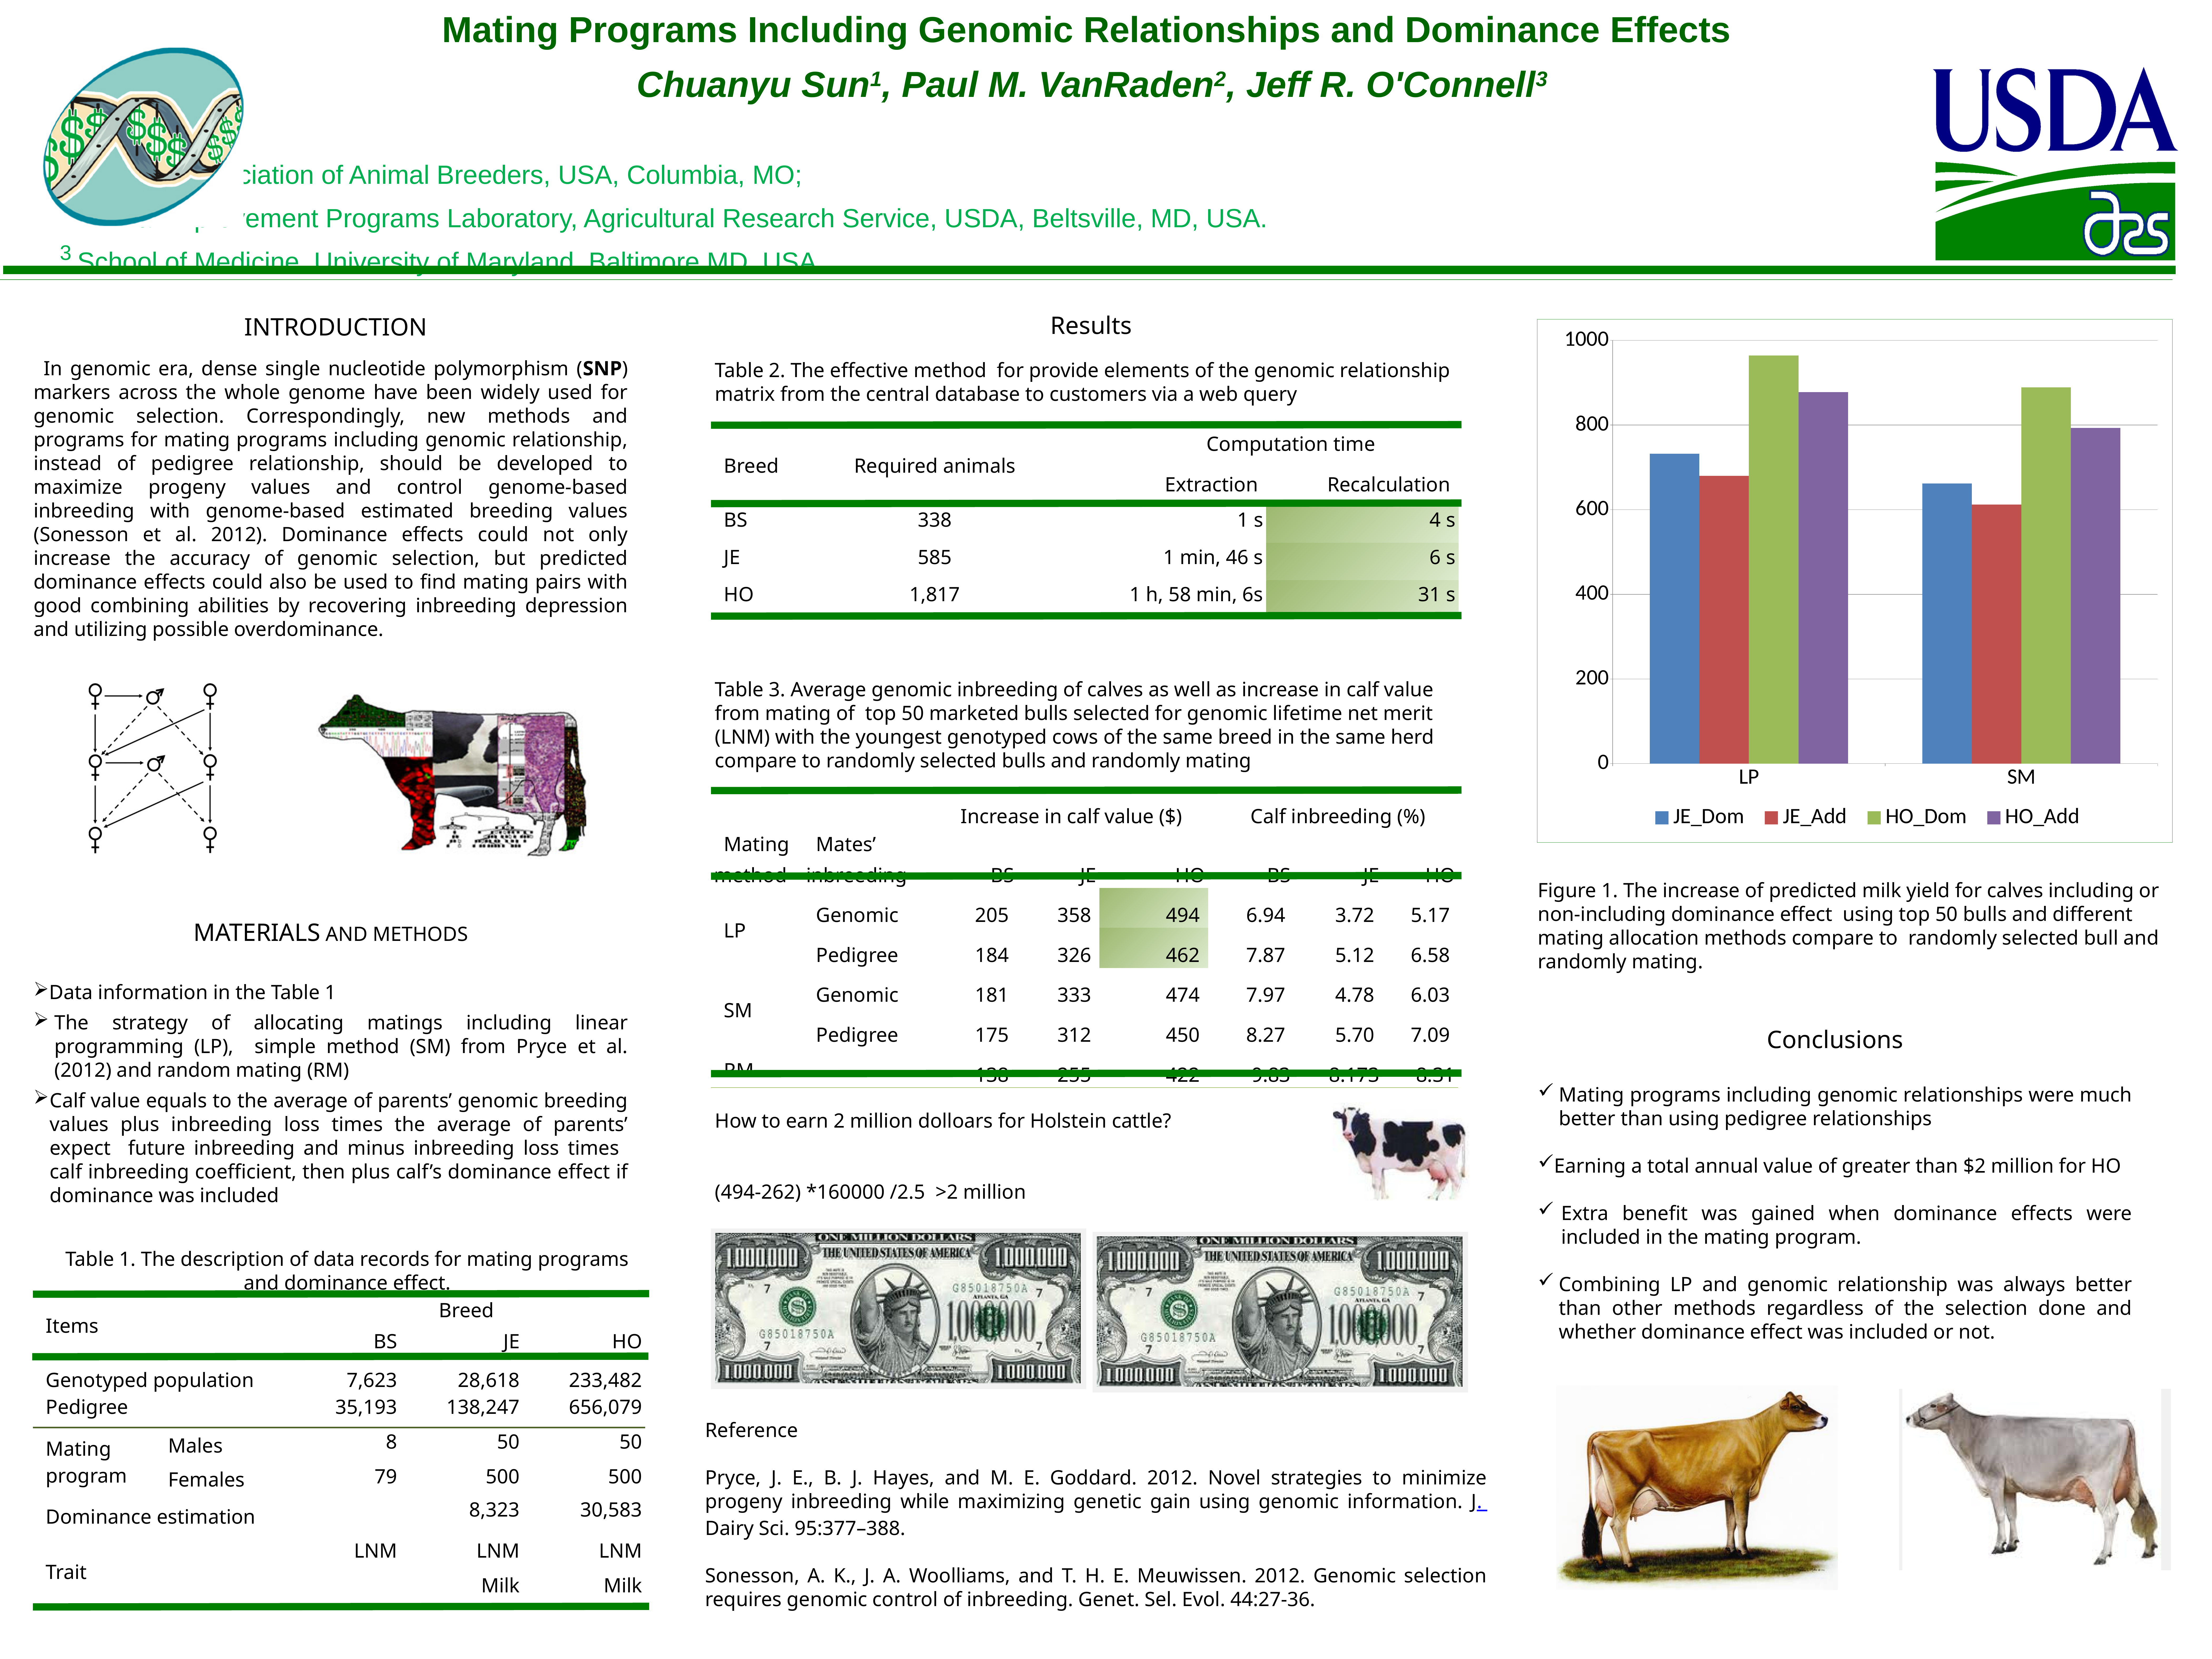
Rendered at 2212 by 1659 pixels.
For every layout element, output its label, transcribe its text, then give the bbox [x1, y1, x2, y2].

picture [1932, 66, 2179, 261]
table_cell 8.173 [1293, 1077, 1382, 1087]
table_cell LNM [523, 1537, 645, 1572]
table_cell 6.58 [1382, 928, 1458, 968]
table_cell 585 [813, 543, 1047, 580]
table_cell BS [925, 833, 1017, 872]
table_cell JE [711, 543, 813, 580]
table_cell Recalculation [1266, 462, 1458, 500]
table_cell BS [711, 507, 813, 543]
table_header Calf inbreeding (%) [1208, 797, 1458, 833]
table_cell HO [711, 580, 813, 612]
picture [43, 48, 244, 228]
text_box Table 2. The effective method for provide elements of the genomic relationship matrix from the central database to customers via a web query [711, 355, 1501, 407]
table_cell 500 [523, 1462, 645, 1496]
table_cell JE [1293, 880, 1382, 888]
table_cell JE [400, 1327, 523, 1353]
table_header Items [33, 1298, 278, 1353]
table_cell 312 [1017, 1008, 1099, 1048]
text_box Mating Programs Including Genomic Relationships and Dominance Effects Chuanyu Sun1, Paul M. VanRaden2, Jeff R. O'Connell3 1 National Association of Animal Breeders, USA, Columbia, MO; 2 Animal Improvement Programs Laboratory, Agricultural Research Service, USDA, Beltsville, MD, USA. 3 School of Medicine, University of Maryland, Baltimore MD, USA [56, 0, 2107, 266]
table_cell HO [1099, 880, 1208, 888]
table_cell 1 min, 46 s [1047, 543, 1266, 580]
table_cell 175 [925, 1008, 1017, 1048]
table_cell 138 [925, 1077, 1017, 1087]
table_cell 79 [278, 1462, 400, 1496]
table_cell 500 [400, 1462, 523, 1496]
table_cell 6 s [1266, 543, 1458, 580]
table_cell 50 [400, 1428, 523, 1462]
table_cell HO [1382, 833, 1458, 872]
table_cell HO [523, 1327, 645, 1352]
table_cell LNM [278, 1537, 400, 1603]
table_cell 358 [1017, 888, 1099, 928]
table_cell RM [711, 1077, 803, 1087]
table_cell 338 [813, 507, 1047, 543]
table_cell [278, 1496, 400, 1537]
text_box Mating Programs Including Genomic Relationships and Dominance Effects Chuanyu Sun1, Paul M. VanRaden2, Jeff R. O'Connell3 1 National Association of Animal Breeders, USA, Columbia, MO; 2 Animal Improvement Programs Laboratory, Agricultural Research Service, USDA, Beltsville, MD, USA. 3 School of Medicine, University of Maryland, Baltimore MD, USA [56, 274, 2107, 279]
table_cell JE [1293, 833, 1382, 872]
table_cell 1,817 [813, 580, 1047, 612]
table_header Increase in calf value ($) [925, 797, 1208, 833]
text_box Results [790, 308, 1393, 341]
picture [316, 692, 593, 859]
table_cell 255 [1017, 1077, 1099, 1087]
table_cell 326 [1017, 928, 1099, 968]
table_cell 28,618 138,247 [400, 1360, 523, 1427]
text_box INTRODUCTION In genomic era, dense single nucleotide polymorphism (SNP) markers across the whole genome have been widely used for genomic selection. Correspondingly, new methods and programs for mating programs including genomic relationship, instead of pedigree relationship, should be developed to maximize progeny values and control genome-based inbreeding with genome-based estimated breeding values (Sonesson et al. 2012). Dominance effects could not only increase the accuracy of genomic selection, but predicted dominance effects could also be used to find mating pairs with good combining abilities by recovering inbreeding depression and utilizing possible overdominance. [29, 309, 632, 642]
table_cell 1 h, 58 min, 6s [1047, 580, 1266, 612]
table_cell BS [925, 880, 1017, 888]
table_cell 8.31 [1382, 1077, 1458, 1087]
picture [1333, 1103, 1469, 1201]
table_cell 1 s [1047, 507, 1266, 543]
table_cell 8.31 [1382, 1048, 1458, 1069]
table_cell Extraction [1047, 462, 1266, 500]
table_cell 7.87 [1208, 928, 1293, 968]
table_header Mates’ inbreeding [803, 880, 925, 888]
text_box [33, 1606, 649, 1607]
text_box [32, 1356, 649, 1357]
table_cell 9.83 [1208, 1077, 1293, 1087]
table_cell JE [1017, 880, 1099, 888]
table_cell 422 [1099, 1077, 1208, 1087]
table_cell 5.17 [1382, 888, 1458, 928]
table_cell 422 [1099, 1048, 1208, 1070]
table_cell 30,583 [523, 1496, 645, 1537]
table_cell [803, 1077, 925, 1087]
text_box Table 3. Average genomic inbreeding of calves as well as increase in calf value from mating of top 50 marketed bulls selected for genomic lifetime net merit (LNM) with the youngest genotyped cows of the same breed in the same herd compare to randomly selected bulls and randomly mating [711, 675, 1488, 797]
table_cell 5.70 [1293, 1008, 1382, 1048]
table_cell 474 [1099, 968, 1208, 1008]
table_cell 8,323 [400, 1496, 523, 1537]
table_cell 181 [925, 968, 1017, 1008]
text_box Reference Pryce, J. E., B. J. Hayes, and M. E. Goddard. 2012. Novel strategies to minimize progeny inbreeding while maximizing genetic gain using genomic information. J. Dairy Sci. 95:377–388. Sonesson, A. K., J. A. Woolliams, and T. H. E. Meuwissen. 2012. Genomic selection requires genomic control of inbreeding. Genet. Sel. Evol. 44:27-36. [701, 1415, 1491, 1659]
table_cell 5.12 [1293, 928, 1382, 968]
table_cell 450 [1099, 1008, 1208, 1048]
table_cell 462 [1099, 928, 1208, 968]
picture [89, 681, 218, 853]
table_header Mates’ inbreeding [803, 797, 925, 872]
picture [1899, 1389, 2171, 1570]
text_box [711, 790, 1462, 791]
table_cell HO [1382, 879, 1458, 888]
table_cell Genomic [803, 888, 925, 928]
table_cell 205 [925, 888, 1017, 928]
table_cell Males [155, 1428, 278, 1462]
table_cell BS [1208, 833, 1293, 872]
chart [1537, 319, 2173, 843]
table_cell 8.173 [1293, 1048, 1382, 1069]
table_cell Dominance estimation [33, 1496, 278, 1537]
table_header Required animals [813, 429, 1047, 500]
table_cell 138 [925, 1048, 1017, 1070]
table_header Breed [278, 1297, 645, 1327]
table_cell 255 [1017, 1048, 1099, 1070]
table_cell 184 [925, 928, 1017, 968]
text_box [711, 875, 1462, 876]
table_cell BS [278, 1327, 400, 1353]
table_cell Mating program [33, 1428, 155, 1496]
table_cell JE [1017, 833, 1099, 872]
table_cell [803, 1048, 925, 1070]
text_box MATERIALS AND METHODS [29, 915, 632, 948]
table_cell SM [711, 968, 803, 1048]
table_header Mating method [711, 797, 803, 872]
table_cell Genotyped population Pedigree [33, 1360, 278, 1427]
table_cell 9.83 [1208, 1048, 1293, 1069]
table_cell Genomic [803, 968, 925, 1008]
table_cell 333 [1017, 968, 1099, 1008]
table_cell Pedigree [803, 1008, 925, 1048]
table_cell 31 s [1266, 580, 1458, 612]
text_box Conclusions Mating programs including genomic relationships were much better than using pedigree relationships Earning a total annual value of greater than $2 million for HO Extra benefit was gained when dominance effects were included in the mating program. Combining LP and genomic relationship was always better than other methods regardless of the selection done and whether dominance effect was included or not. [1534, 1022, 2136, 1374]
table_cell 4.78 [1293, 968, 1382, 1008]
table_cell 4 s [1266, 507, 1458, 543]
table_cell Trait [33, 1537, 278, 1603]
table_cell LNM [400, 1537, 523, 1572]
text_box Figure 1. The increase of predicted milk yield for calves including or non-including dominance effect using top 50 bulls and different mating allocation methods compare to randomly selected bull and randomly mating. [1534, 875, 2176, 974]
table_cell 6.03 [1382, 968, 1458, 1008]
table_cell 494 [1099, 888, 1208, 928]
table_cell 3.72 [1293, 888, 1382, 928]
table_header Computation time [1047, 428, 1458, 462]
table_cell Milk [400, 1572, 523, 1603]
table_cell HO [1099, 833, 1208, 872]
table_cell Females [155, 1462, 278, 1496]
table_cell BS [1208, 880, 1293, 888]
picture [1556, 1386, 1838, 1590]
picture [1093, 1232, 1468, 1393]
table_cell 233,482 656,079 [523, 1360, 645, 1427]
table_cell 7,623 35,193 [278, 1360, 400, 1427]
table_cell 50 [523, 1428, 645, 1462]
table_cell LP [711, 888, 803, 968]
picture [711, 1228, 1087, 1389]
table_cell 6.94 [1208, 888, 1293, 928]
table_cell Pedigree [803, 928, 925, 968]
table_header Breed [711, 429, 813, 500]
table_header Mating method [711, 880, 803, 888]
table_cell 7.09 [1382, 1008, 1458, 1048]
text_box Data information in the Table 1 The strategy of allocating matings including linear programming (LP), simple method (SM) from Pryce et al. (2012) and random mating (RM) Calf value equals to the average of parents’ genomic breeding values plus inbreeding loss times the average of parents’ expect future inbreeding and minus inbreeding loss times calf inbreeding coefficient, then plus calf’s dominance effect if dominance was included [29, 977, 632, 1208]
table_cell 7.97 [1208, 968, 1293, 1008]
table_cell 8 [278, 1428, 400, 1462]
text_box Table 1. The description of data records for mating programs and dominance effect. [46, 1244, 649, 1290]
text_box How to earn 2 million dolloars for Holstein cattle? (494-262) *160000 /2.5 >2 million [711, 1106, 1501, 1228]
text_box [711, 1073, 1462, 1074]
table_cell RM [711, 1048, 803, 1070]
table_cell Milk [523, 1572, 645, 1603]
table_cell 8.27 [1208, 1008, 1293, 1048]
